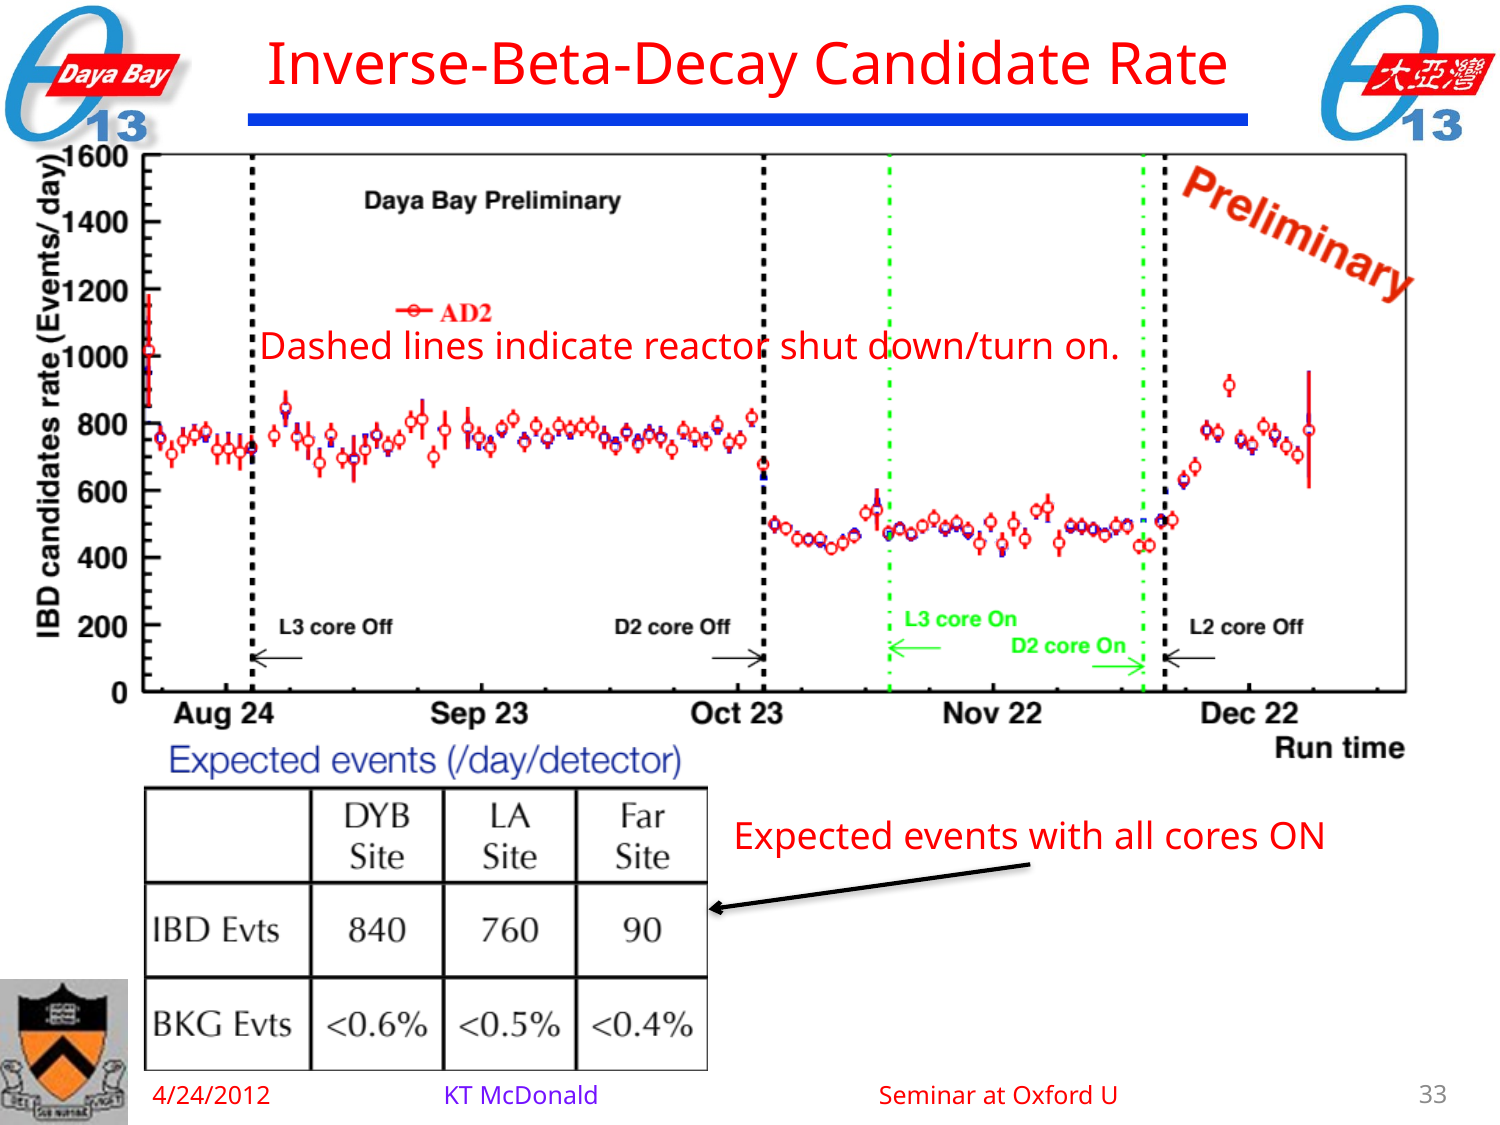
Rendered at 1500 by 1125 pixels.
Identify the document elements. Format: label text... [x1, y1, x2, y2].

footer KT McDonald Seminar at Oxford U [387, 1065, 1175, 1125]
slide_number 33 [1325, 1065, 1463, 1125]
text_box Inverse-Beta-Decay Candidate Rate [230, 18, 1268, 96]
text_box Expected events with all cores ON [718, 804, 1342, 865]
picture [0, 0, 1500, 1071]
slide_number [137, 1065, 300, 1125]
picture [0, 979, 128, 1125]
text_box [708, 864, 1031, 910]
